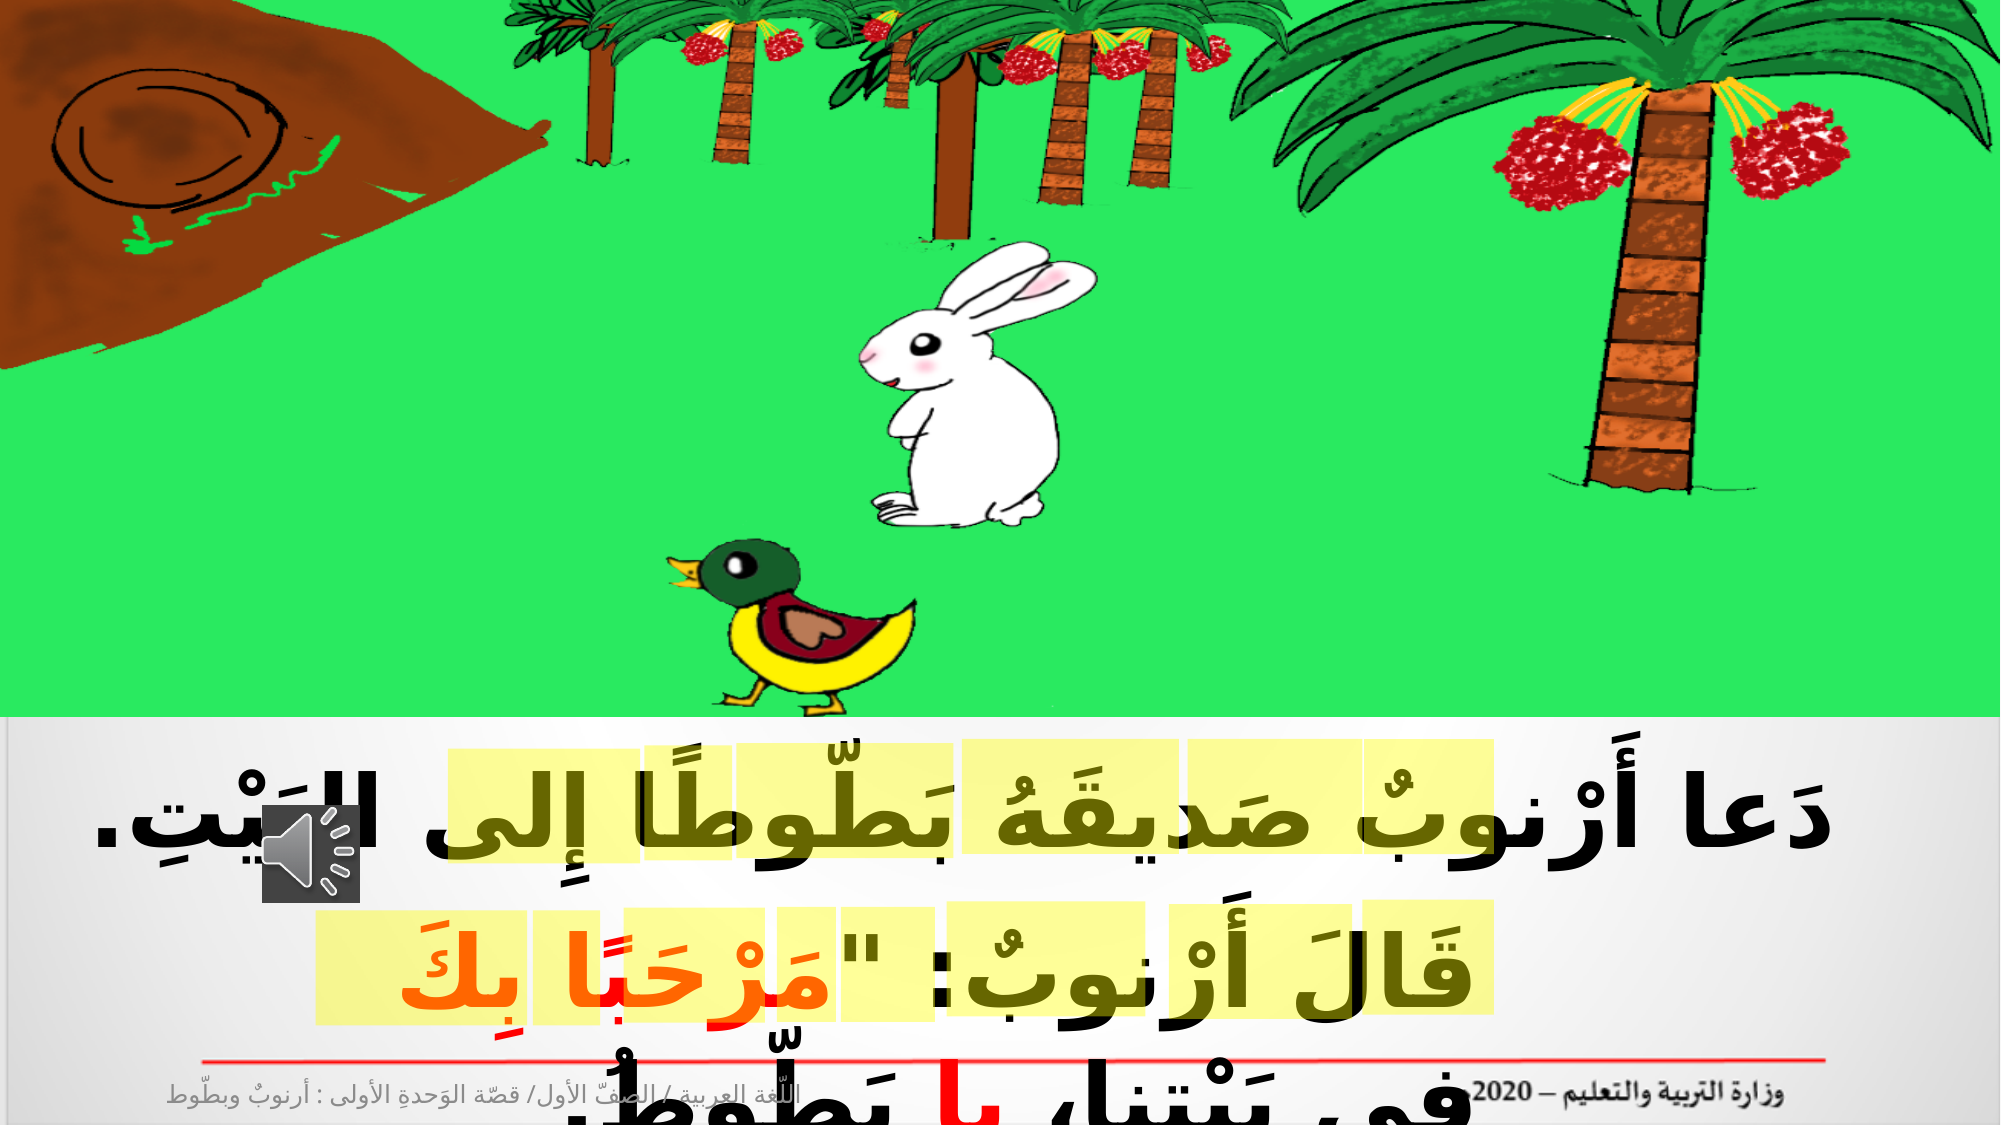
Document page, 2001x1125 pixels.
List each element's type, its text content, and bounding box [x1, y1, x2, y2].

footer اللّغة العربية / الصفّ الأول/ قصّة الوَحدةِ الأولى : أرنوبٌ وبطّوط [146, 1063, 821, 1124]
text_box [1168, 903, 1353, 1020]
text_box [735, 742, 954, 859]
text_box [532, 909, 601, 1026]
text_box [1361, 899, 1495, 1016]
text_box [840, 906, 936, 1023]
text_box [946, 900, 1146, 1017]
text_box [623, 907, 766, 1024]
text_box دَعا أَرْنوبٌ صَديقَهُ بَطّوطًا إِلى البَيْتِ. [73, 731, 1851, 875]
text_box [1363, 738, 1495, 855]
text_box [776, 906, 837, 1023]
text_box [1187, 738, 1363, 855]
text_box [643, 744, 733, 861]
text_box [961, 738, 1180, 855]
picture [0, 0, 2001, 1125]
text_box [447, 747, 641, 864]
text_box [315, 909, 528, 1026]
text_box قَالَ أَرْنوبٌ: "مَرْحَبًا بِكَ فِي بَيْتِنا، يا بَطّوطُ. [209, 891, 1495, 1125]
